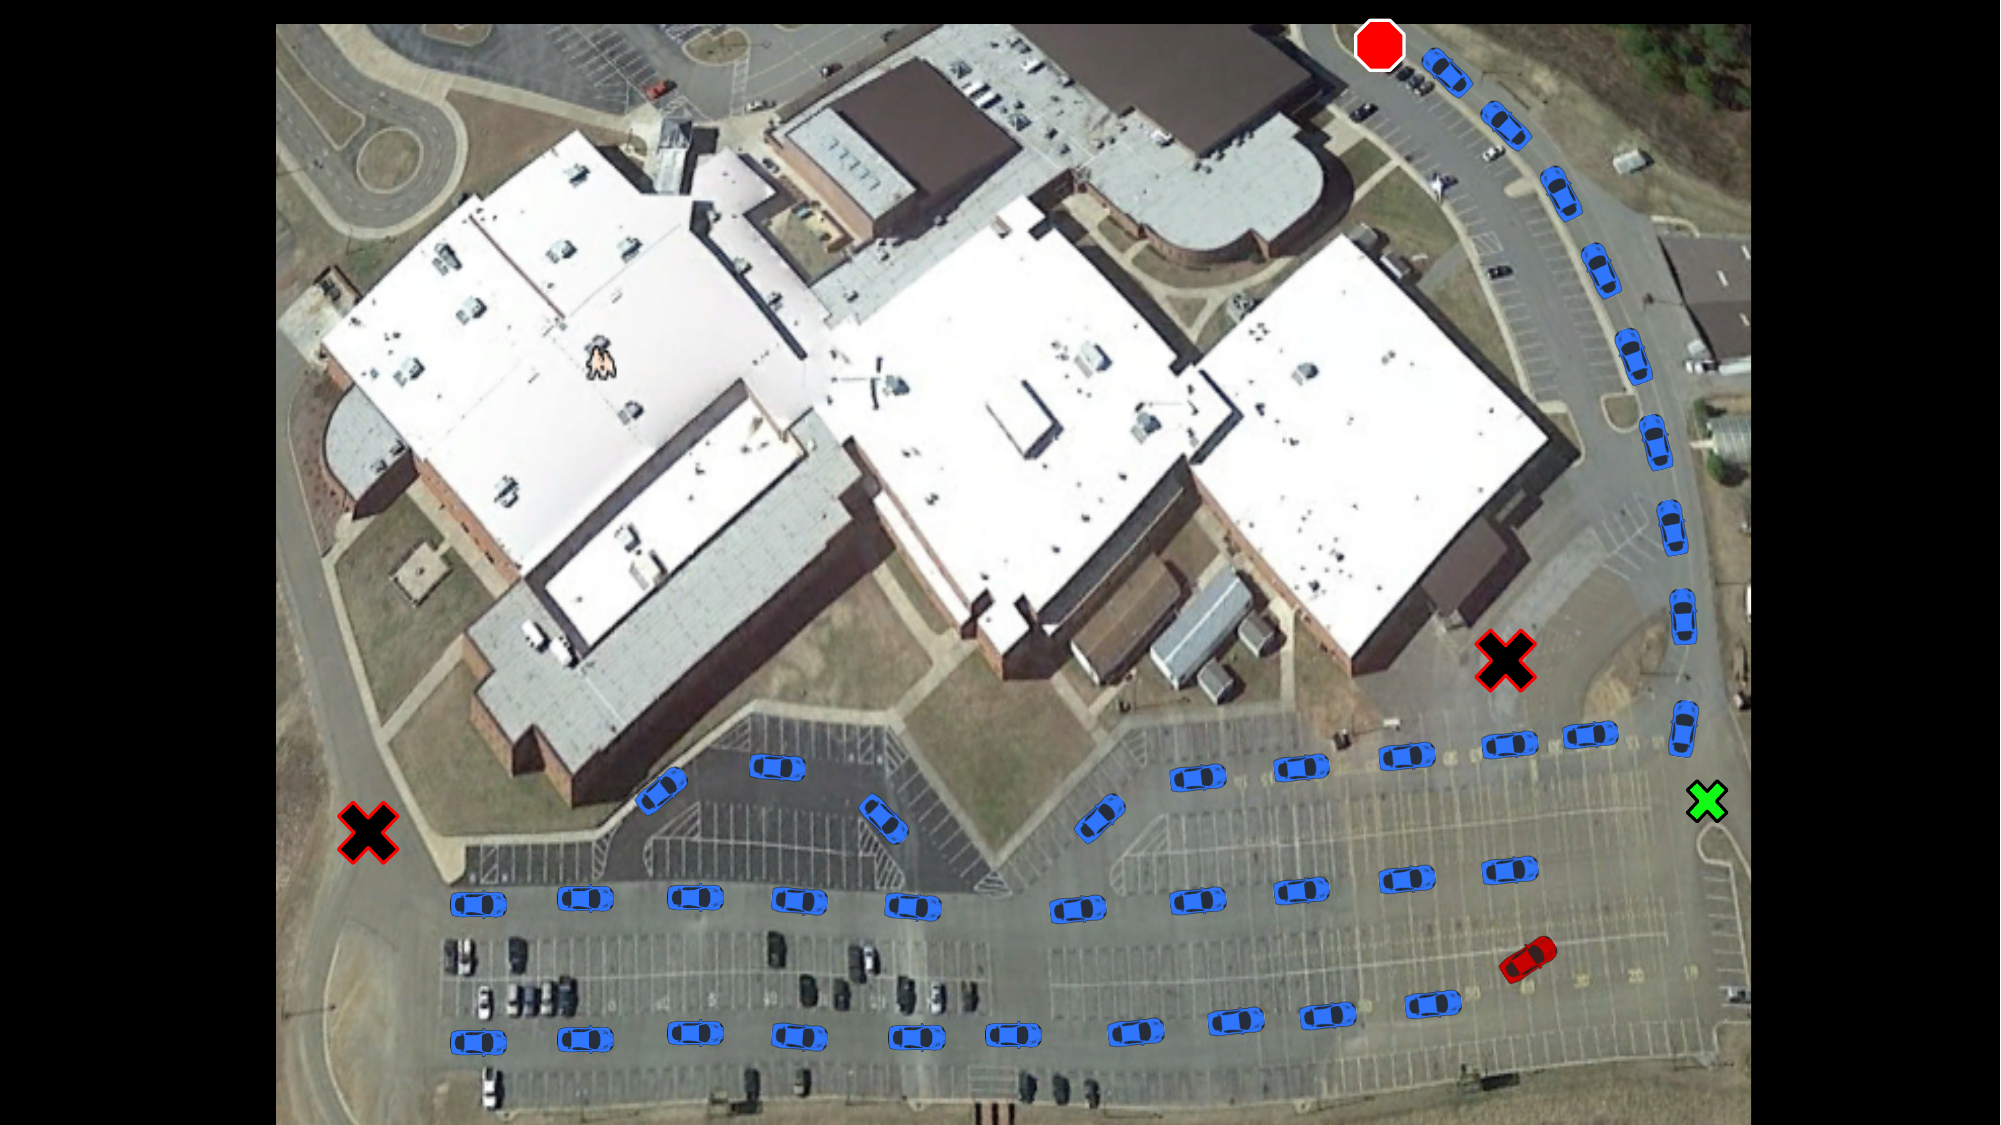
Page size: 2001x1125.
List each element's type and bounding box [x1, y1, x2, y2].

picture [275, 24, 1752, 1125]
text_box [1363, 18, 1396, 24]
